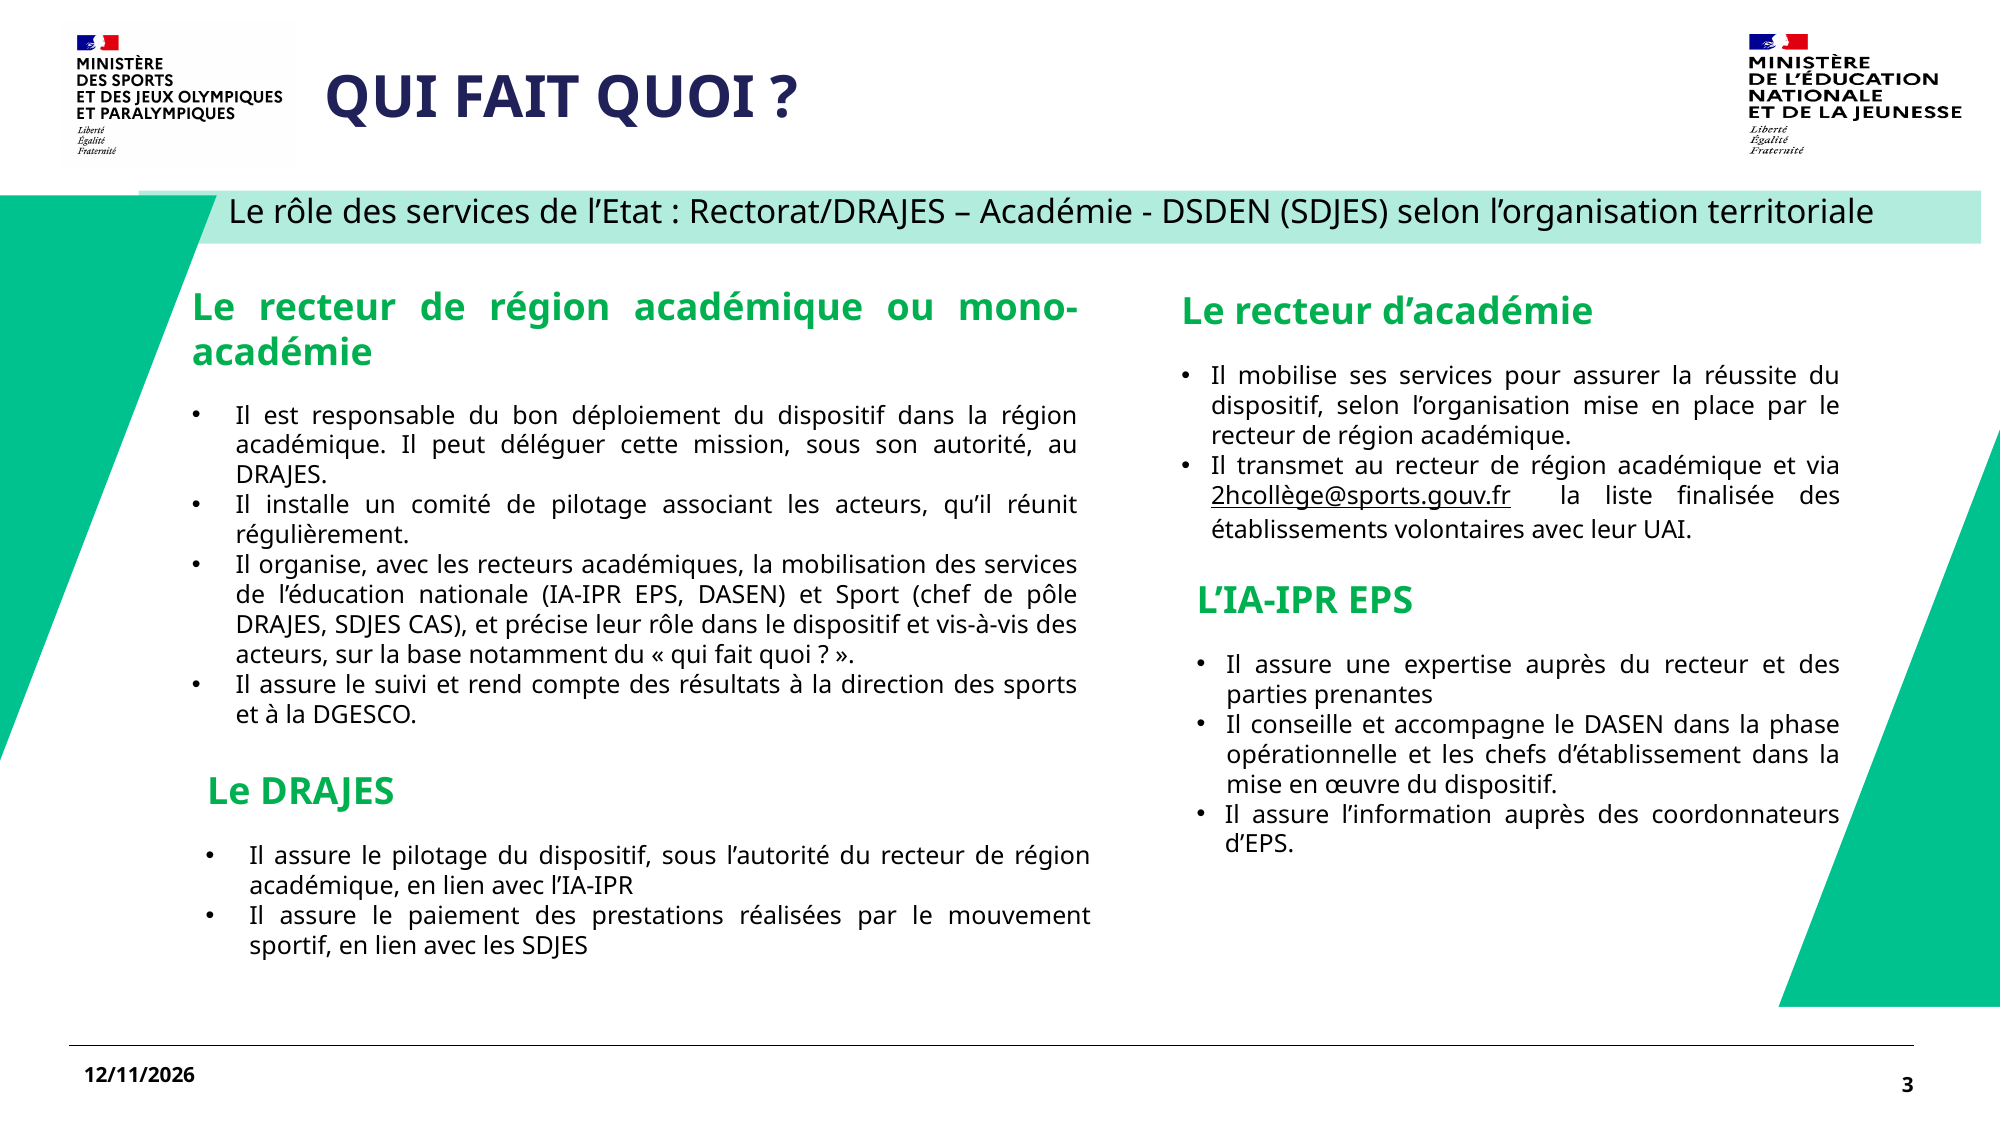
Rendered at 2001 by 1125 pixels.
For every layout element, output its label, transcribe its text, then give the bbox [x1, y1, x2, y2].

text_box L’IA-IPR EPS Il assure une expertise auprès du recteur et des parties prenantes Il conseille et accompagne le DASEN dans la phase opérationnelle et les chefs d’établissement dans la mise en œuvre du dispositif. Il assure l’information auprès des coordonnateurs d’EPS. [1106, 568, 1856, 941]
text_box Le rôle des services de l’Etat : Rectorat/DRAJES – Académie - DSDEN (SDJES) selon l’organisation territoriale [138, 190, 1982, 244]
text_box Le recteur d’académie Il mobilise ses services pour assurer la réussite du dispositif, selon l’organisation mise en place par le recteur de région académique. Il transmet au recteur de région académique et via 2hcollège@sports.gouv.fr la liste finalisée des établissements volontaires avec leur UAI. [1166, 279, 1856, 611]
text_box Le DRAJES Il assure le pilotage du dispositif, sous l’autorité du recteur de région académique, en lien avec l’IA-IPR Il assure le paiement des prestations réalisées par le mouvement sportif, en lien avec les SDJES [117, 759, 1107, 997]
picture [1749, 34, 1963, 155]
title Qui fait quoi ? [306, 24, 1719, 173]
slide_number 3 [1618, 1046, 1914, 1125]
text_box Le recteur de région académique ou mono-académie Il est responsable du bon déploiement du dispositif dans la région académique. Il peut déléguer cette mission, sous son autorité, au DRAJES. Il installe un comité de pilotage associant les acteurs, qu’il réunit régulièrement. Il organise, avec les recteurs académiques, la mobilisation des services de l’éducation nationale (IA-IPR EPS, DASEN) et Sport (chef de pôle DRAJES, SDJES CAS), et précise leur rôle dans le dispositif et vis-à-vis des acteurs, sur la base notamment du « qui fait quoi ? ». Il assure le suivi et rend compte des résultats à la direction des sports et à la DGESCO. [177, 275, 1094, 736]
picture [62, 20, 297, 169]
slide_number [69, 1046, 519, 1107]
